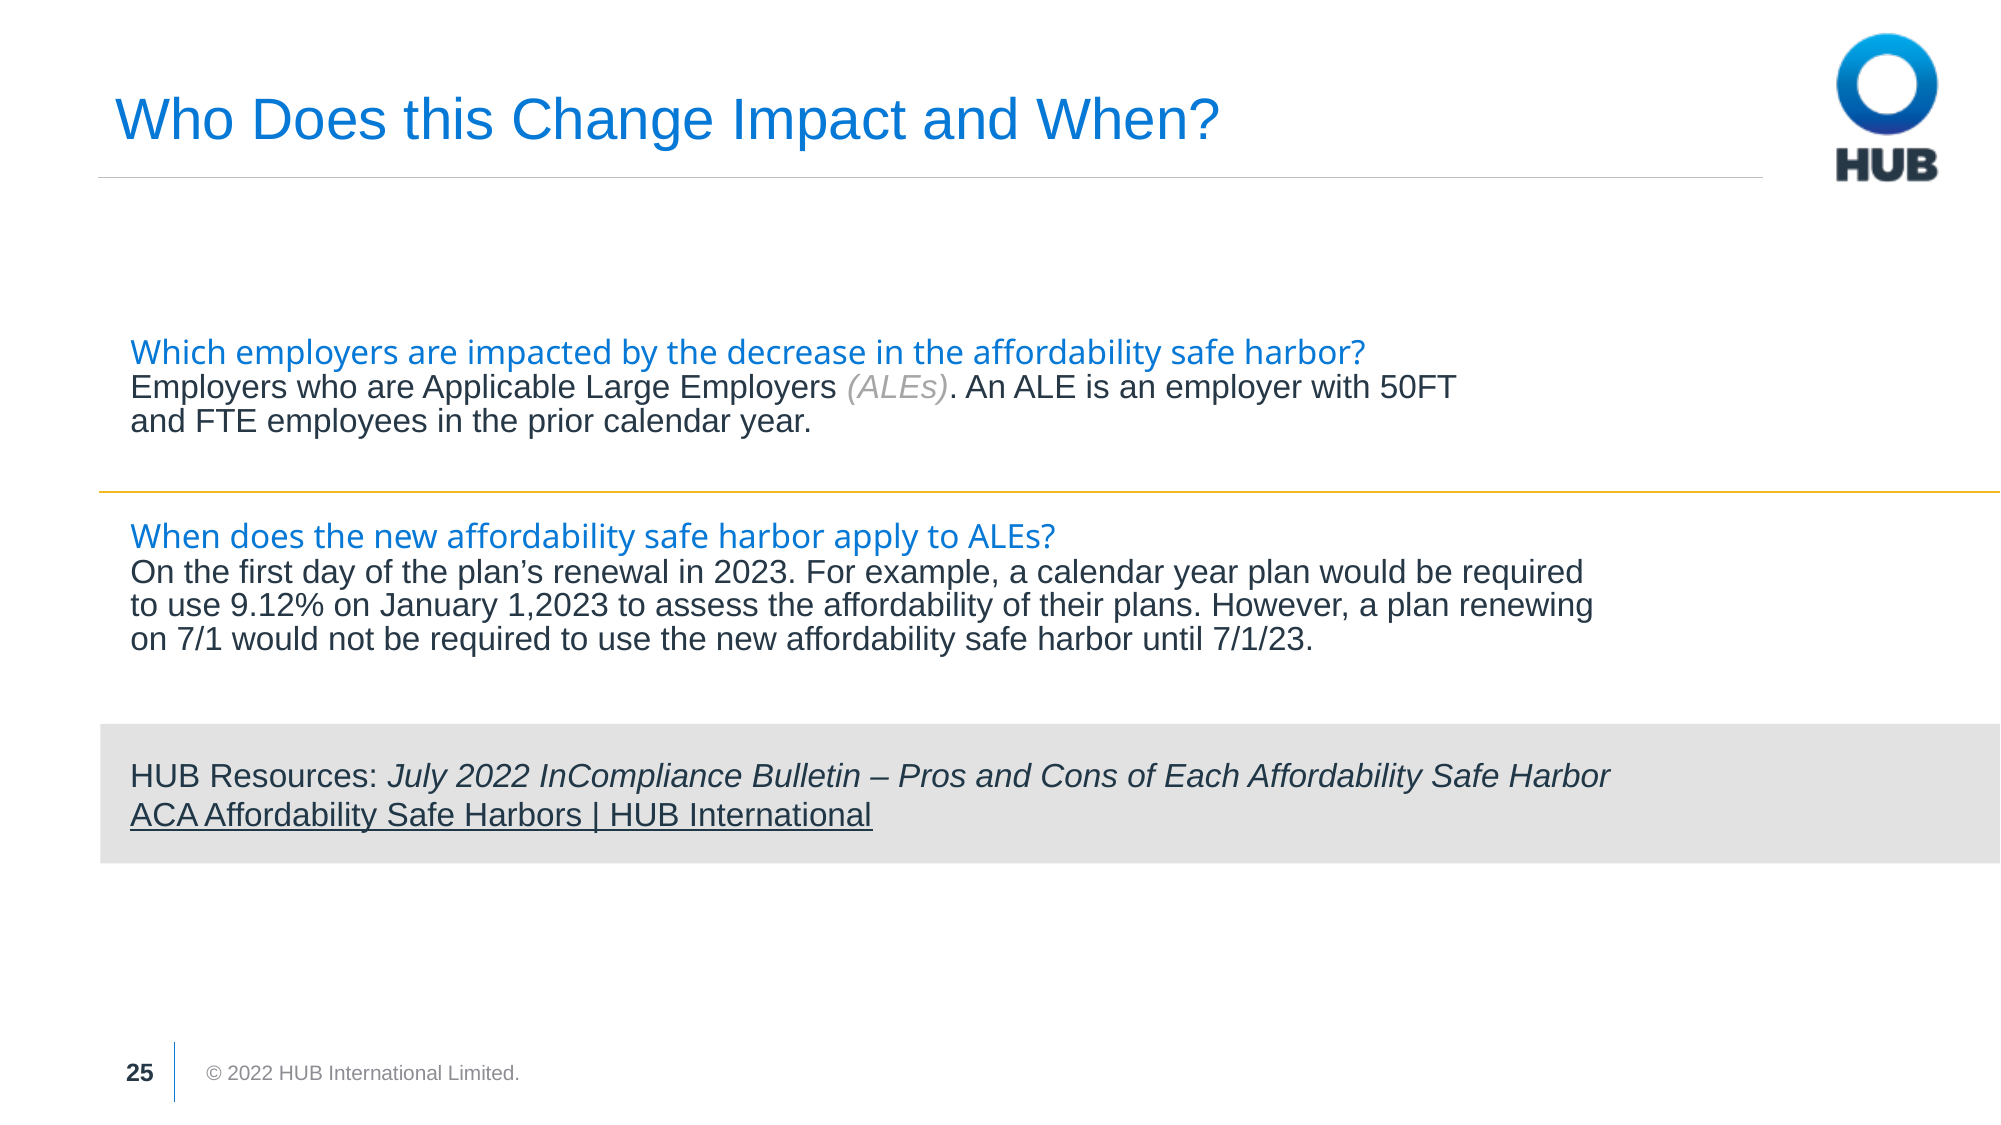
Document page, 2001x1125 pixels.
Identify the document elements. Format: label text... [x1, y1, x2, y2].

picture [1782, 2, 1992, 213]
table_cell When does the new affordability safe harbor apply to ALEs? On the first day of the plan’s renewal in 2023. For example, a calendar year plan would be required to use 9.12% on January 1,2023 to assess the affordability of their plans. However, a plan renewing on 7/1 would not be required to use the new affordability safe harbor until 7/1/23. [101, 493, 2000, 723]
title Who Does this Change Impact and When? [100, 65, 1766, 176]
text_box HUB Resources: July 2022 InCompliance Bulletin – Pros and Cons of Each Affordability Safe Harbor ACA Affordability Safe Harbors | HUB International [100, 723, 2000, 864]
table_header Which employers are impacted by the decrease in the affordability safe harbor? Employers who are Applicable Large Employers (ALEs). An ALE is an employer with 50FT and FTE employees in the prior calendar year. [101, 278, 2000, 491]
